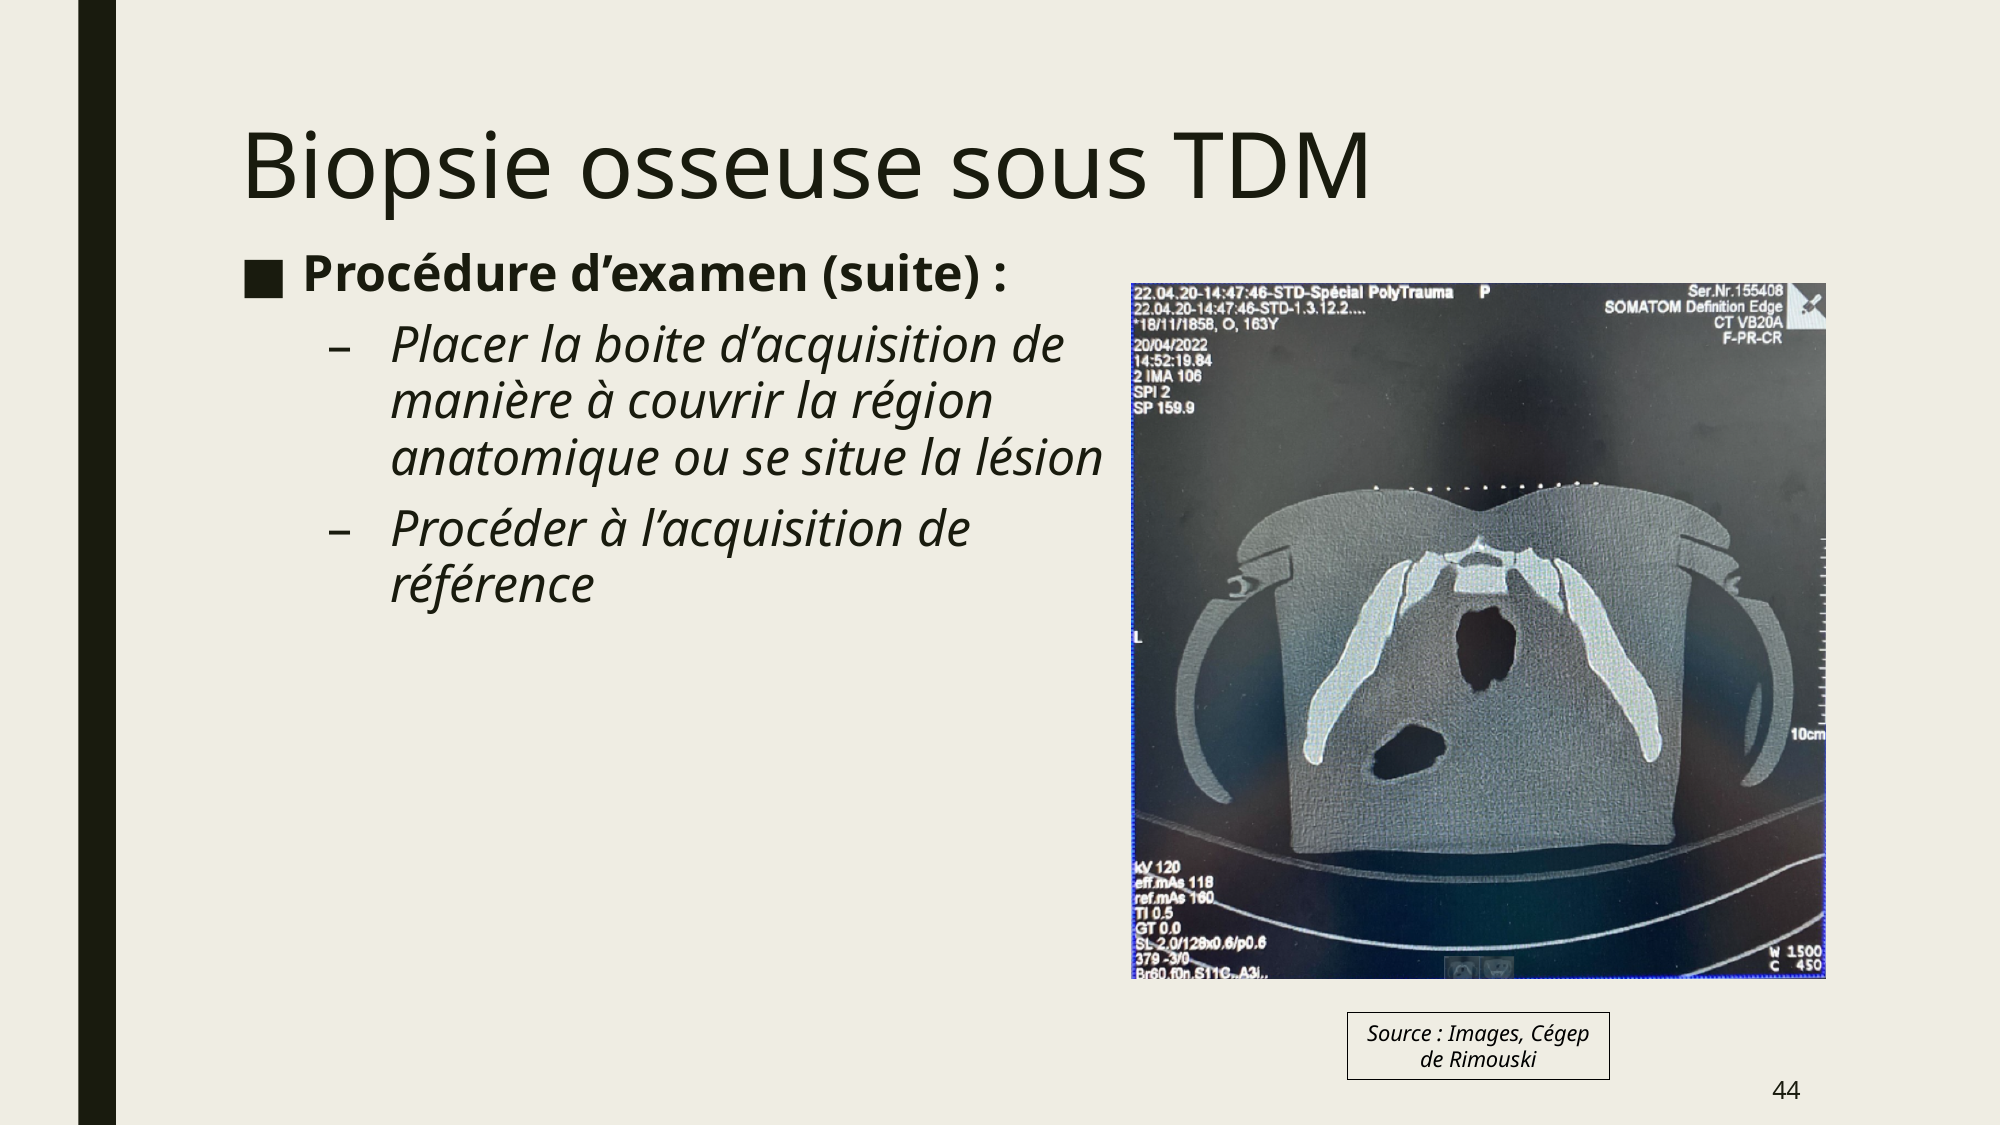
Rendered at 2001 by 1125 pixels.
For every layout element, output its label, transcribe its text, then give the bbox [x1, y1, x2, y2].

slide_number 44 [1553, 1058, 1816, 1125]
picture [1131, 283, 1826, 980]
list Procédure d’examen (suite) : Placer la boite d’acquisition de manière à couvrir la région anatomique ou se situe la lésion Procéder à l’acquisition de référence [225, 238, 1158, 734]
text_box Source : Images, Cégep de Rimouski [1347, 1012, 1610, 1080]
title Biopsie osseuse sous TDM [225, 112, 1800, 239]
